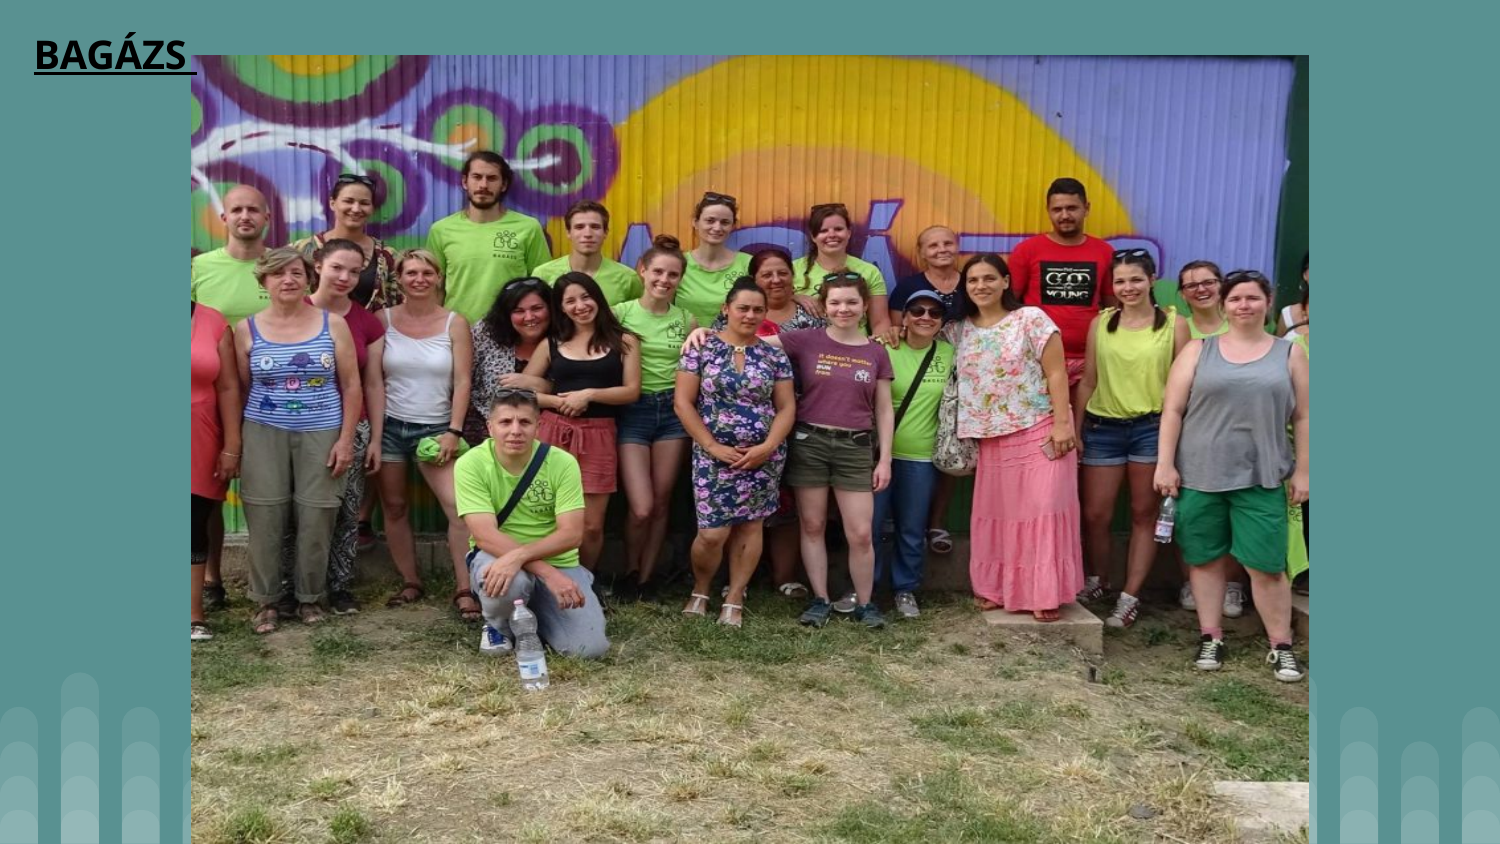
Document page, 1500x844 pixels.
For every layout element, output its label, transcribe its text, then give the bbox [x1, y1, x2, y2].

text_box BAGÁZS [18, 14, 737, 92]
picture [190, 55, 1310, 844]
